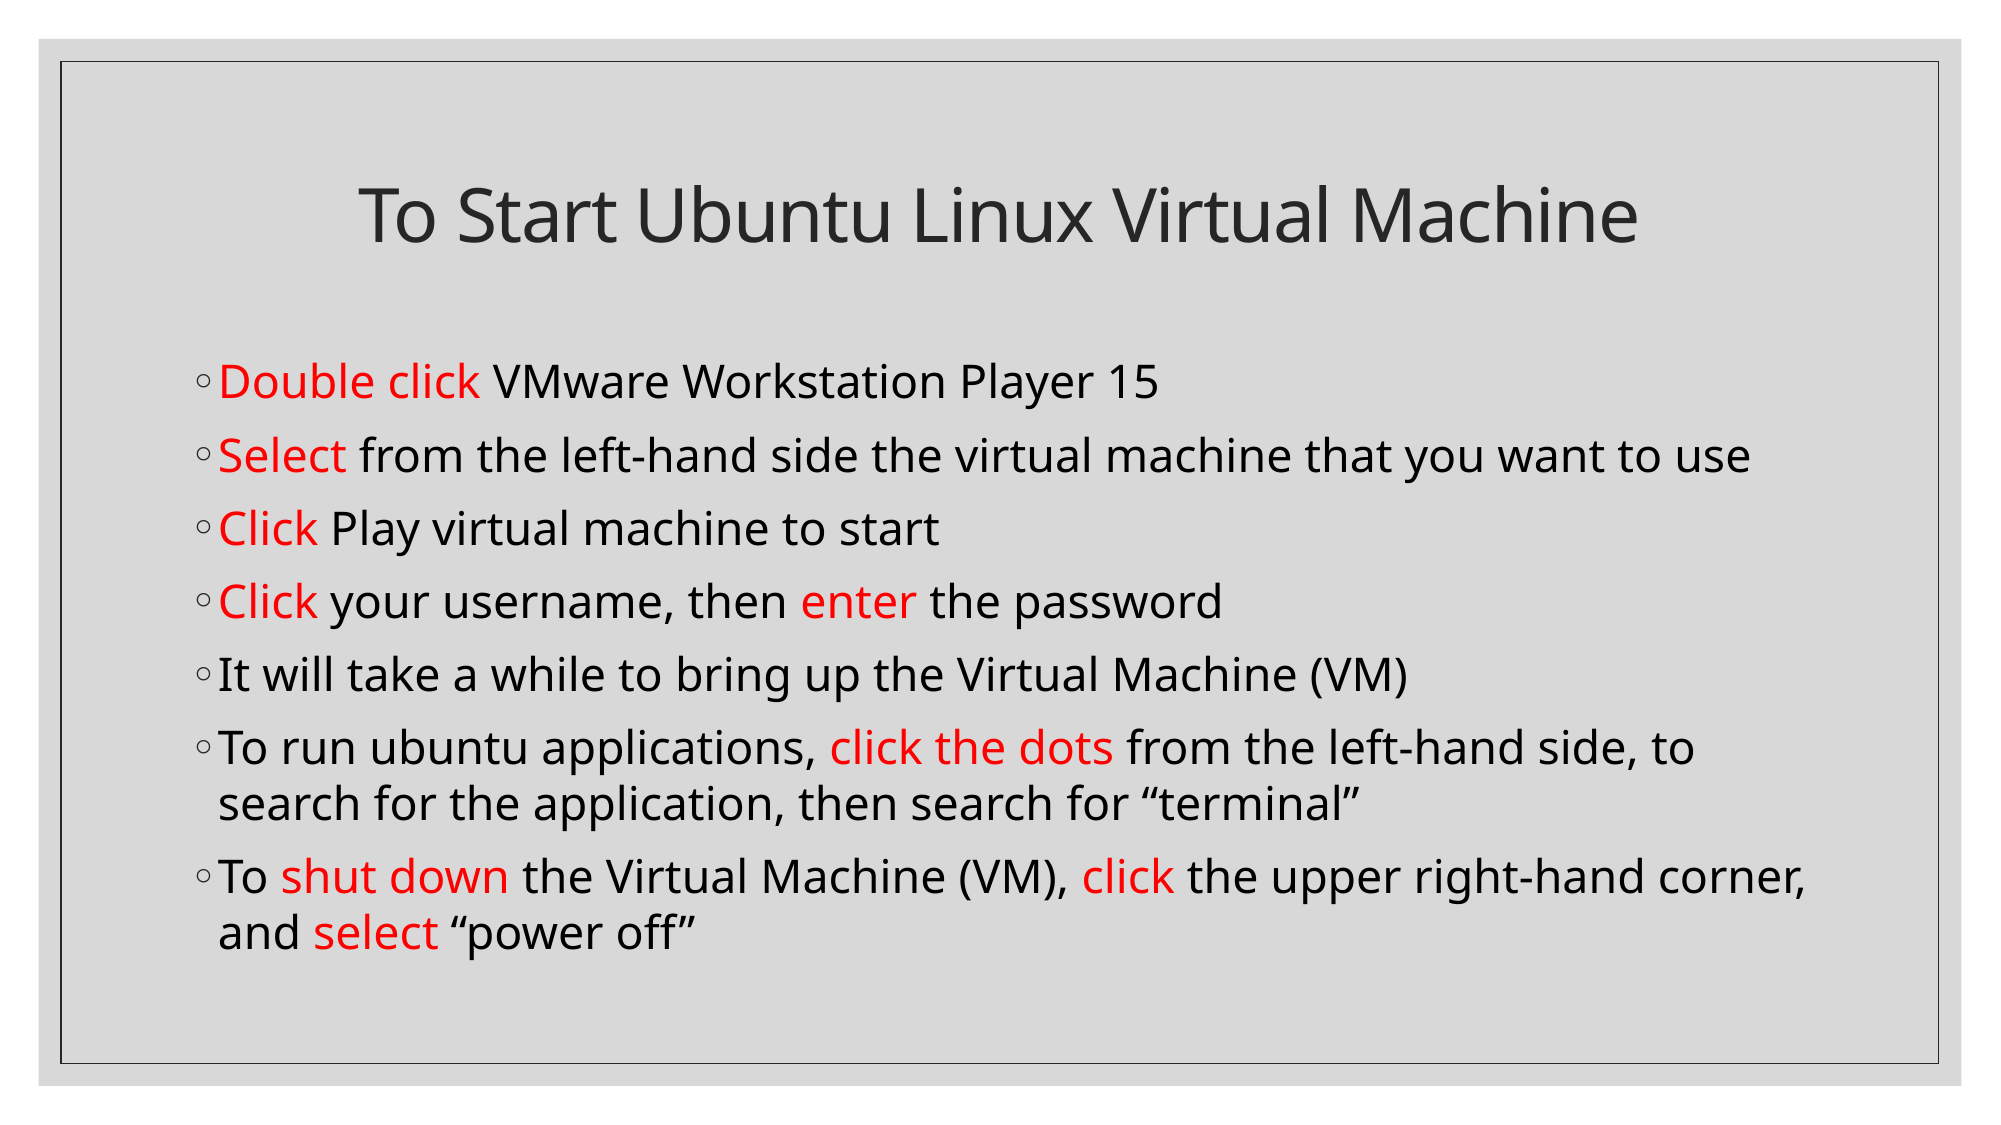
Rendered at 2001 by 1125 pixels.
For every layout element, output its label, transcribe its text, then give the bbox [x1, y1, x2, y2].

list Double click VMware Workstation Player 15 Select from the left-hand side the virtual machine that you want to use Click Play virtual machine to start Click your username, then enter the password It will take a while to bring up the Virtual Machine (VM) To run ubuntu applications, click the dots from the left-hand side, to search for the application, then search for “terminal” To shut down the Virtual Machine (VM), click the upper right-hand corner, and select “power off” [174, 345, 1825, 977]
title To Start Ubuntu Linux Virtual Machine [174, 105, 1825, 331]
